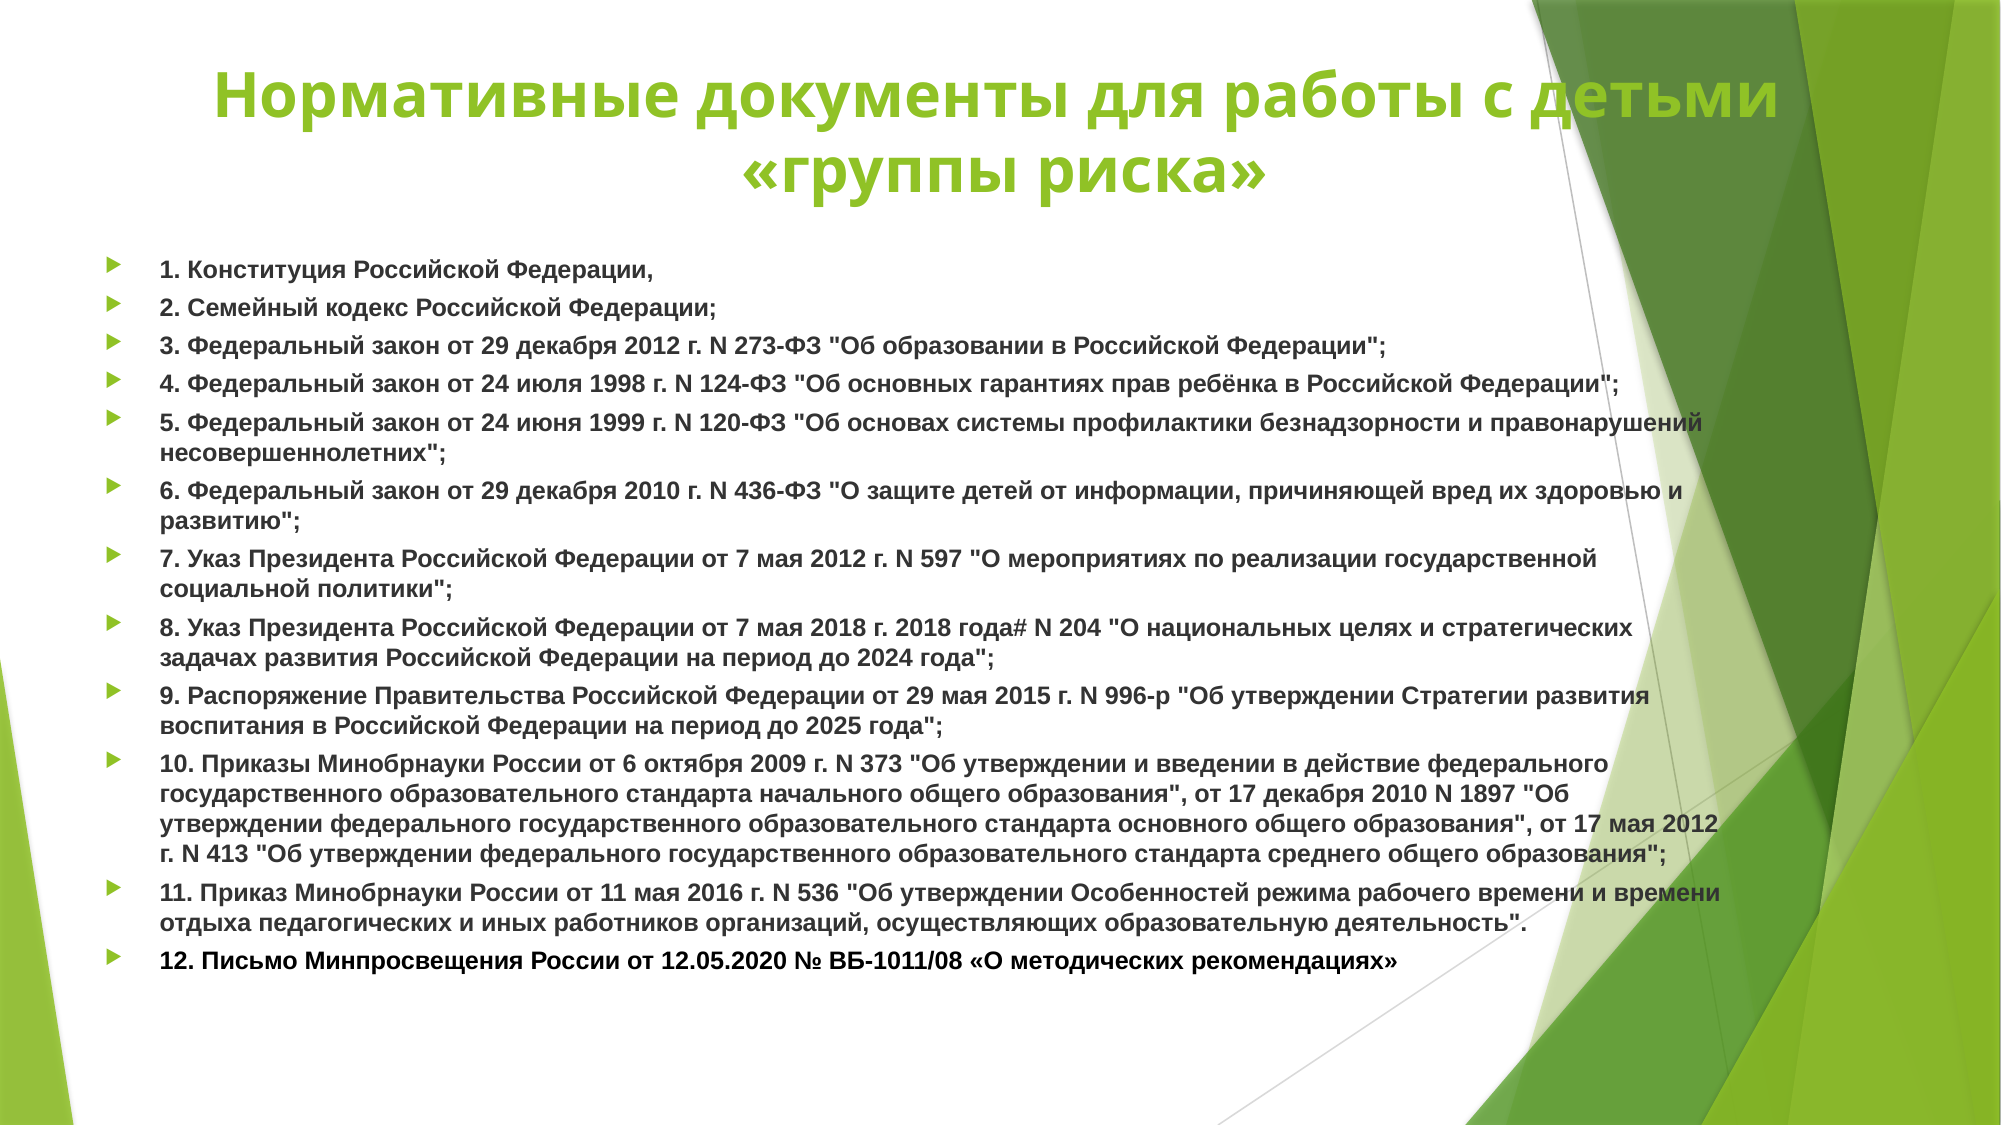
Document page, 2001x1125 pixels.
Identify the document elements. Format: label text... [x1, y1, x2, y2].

title Нормативные документы для работы с детьми «группы риска» [180, 47, 1830, 215]
list 1. Конституция Российской Федерации, 2. Семейный кодекс Российской Федерации; 3. Федеральный закон от 29 декабря 2012 г. N 273-ФЗ "Об образовании в Российской Федерации"; 4. Федеральный закон от 24 июля 1998 г. N 124-ФЗ "Об основных гарантиях прав ребёнка в Российской Федерации"; 5. Федеральный закон от 24 июня 1999 г. N 120-ФЗ "Об основах системы профилактики безнадзорности и правонарушений несовершеннолетних"; 6. Федеральный закон от 29 декабря 2010 г. N 436-ФЗ "О защите детей от информации, причиняющей вред их здоровью и развитию"; 7. Указ Президента Российской Федерации от 7 мая 2012 г. N 597 "О мероприятиях по реализации государственной социальной политики"; 8. Указ Президента Российской Федерации от 7 мая 2018 г. 2018 года# N 204 "О национальных целях и стратегических задачах развития Российской Федерации на период до 2024 года"; 9. Распоряжение Правительства Российской Федерации от 29 мая 2015 г. N 996-р "Об утверждении Стратегии развития воспитания в Российской Федерации на период до 2025 года"; 10. Приказы Минобрнауки России от 6 октября 2009 г. N 373 "Об утверждении и введении в действие федерального государственного образовательного стандарта начального общего образования", от 17 декабря 2010 N 1897 "Об утверждении федерального государственного образовательного стандарта основного общего образования", от 17 мая 2012 г. N 413 "Об утверждении федерального государственного образовательного стандарта среднего общего образования"; 11. Приказ Минобрнауки России от 11 мая 2016 г. N 536 "Об утверждении Особенностей режима рабочего времени и времени отдыха педагогических и иных работников организаций, осуществляющих образовательную деятельность". 12. Письмо Минпросвещения России от 12.05.2020 № ВБ-1011/08 «О методических рекомендациях» [89, 245, 1740, 1041]
